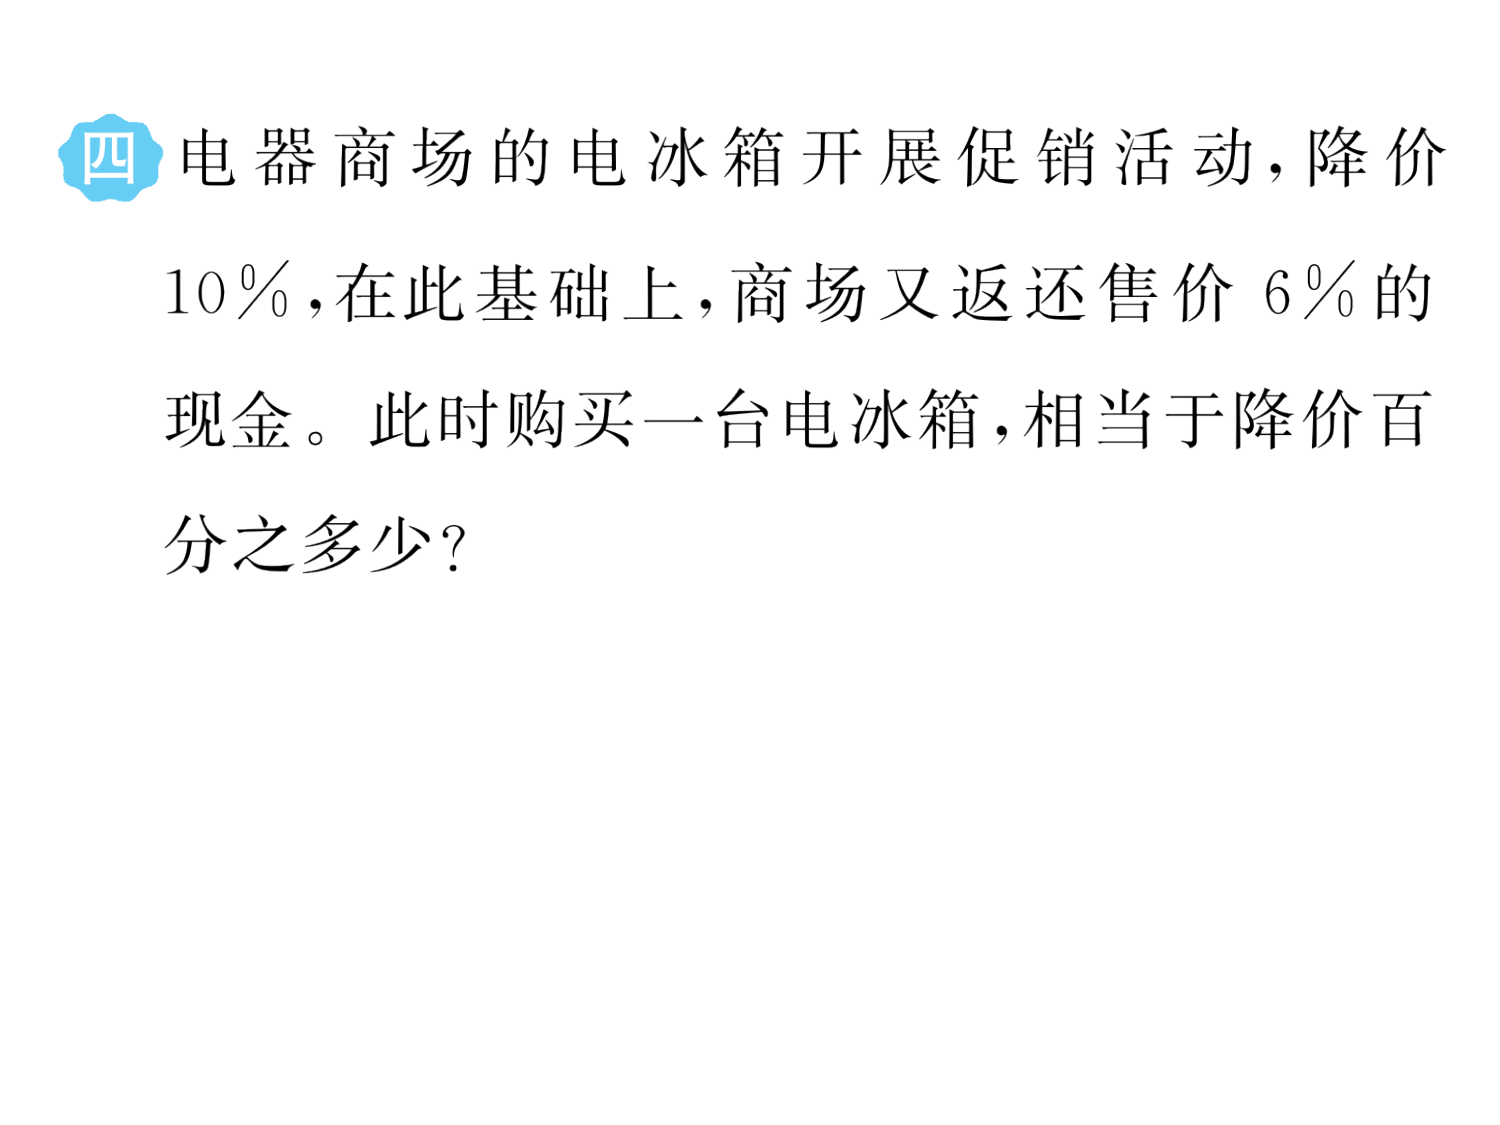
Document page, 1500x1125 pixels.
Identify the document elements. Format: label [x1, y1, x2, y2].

picture [52, 89, 1500, 985]
